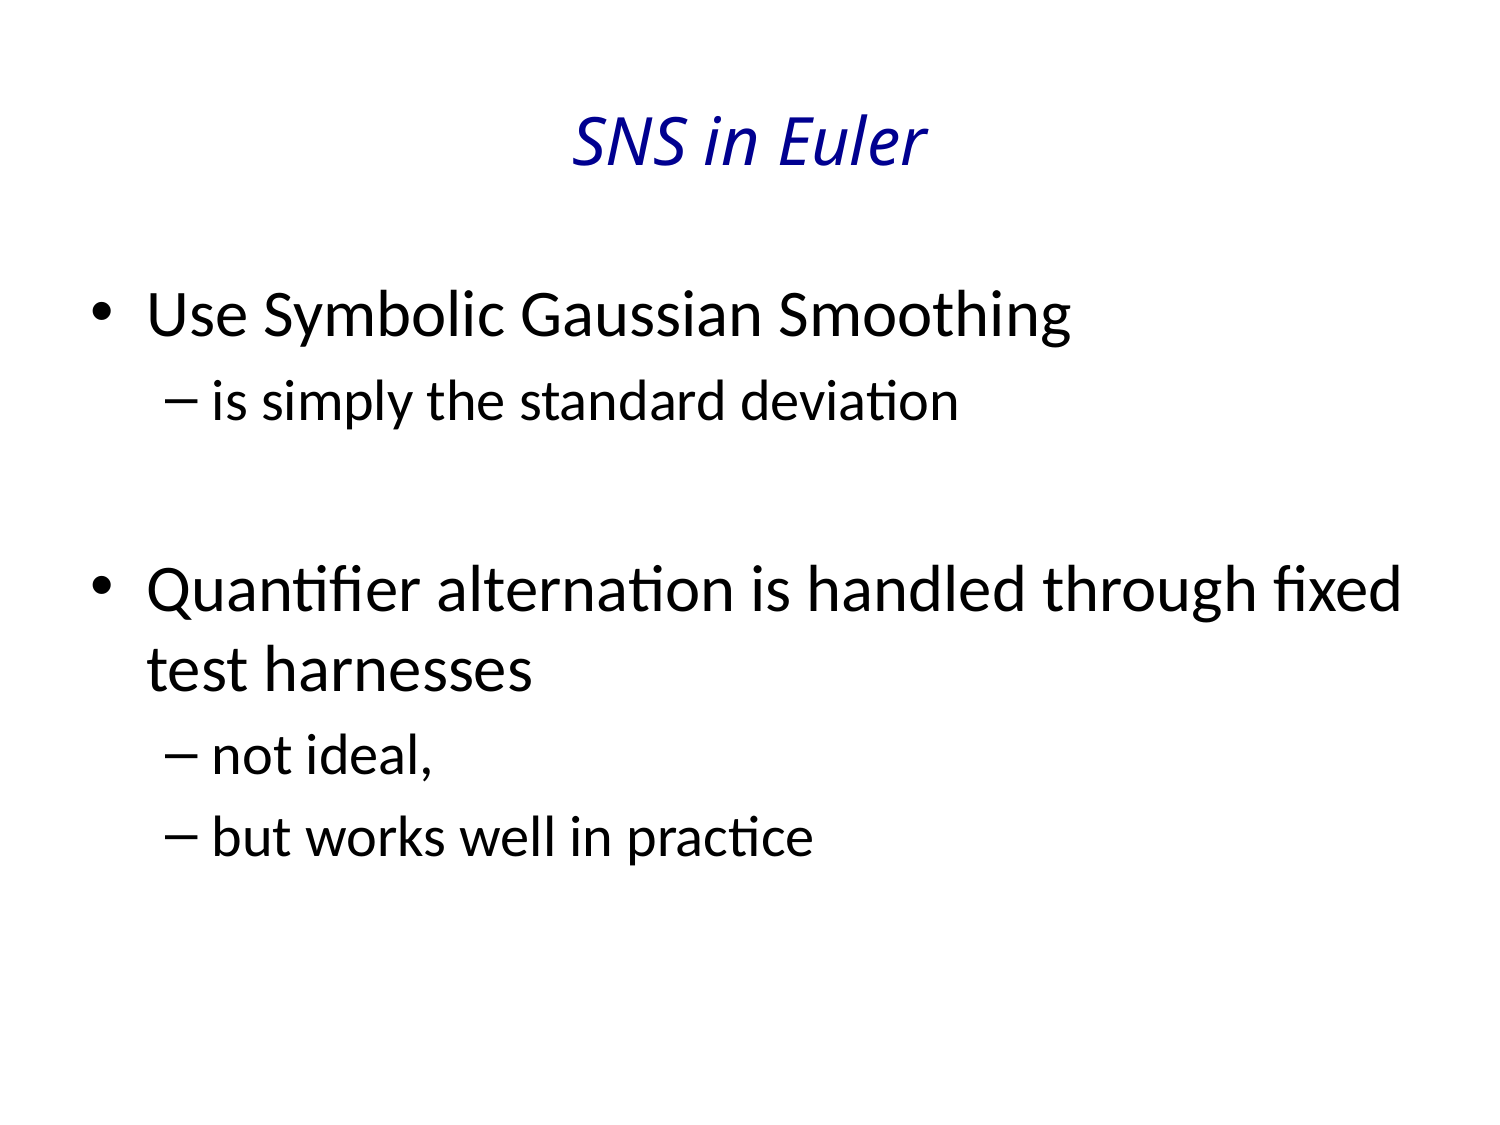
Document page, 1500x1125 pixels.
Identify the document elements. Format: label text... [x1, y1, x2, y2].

title SNS in Euler [75, 45, 1425, 233]
